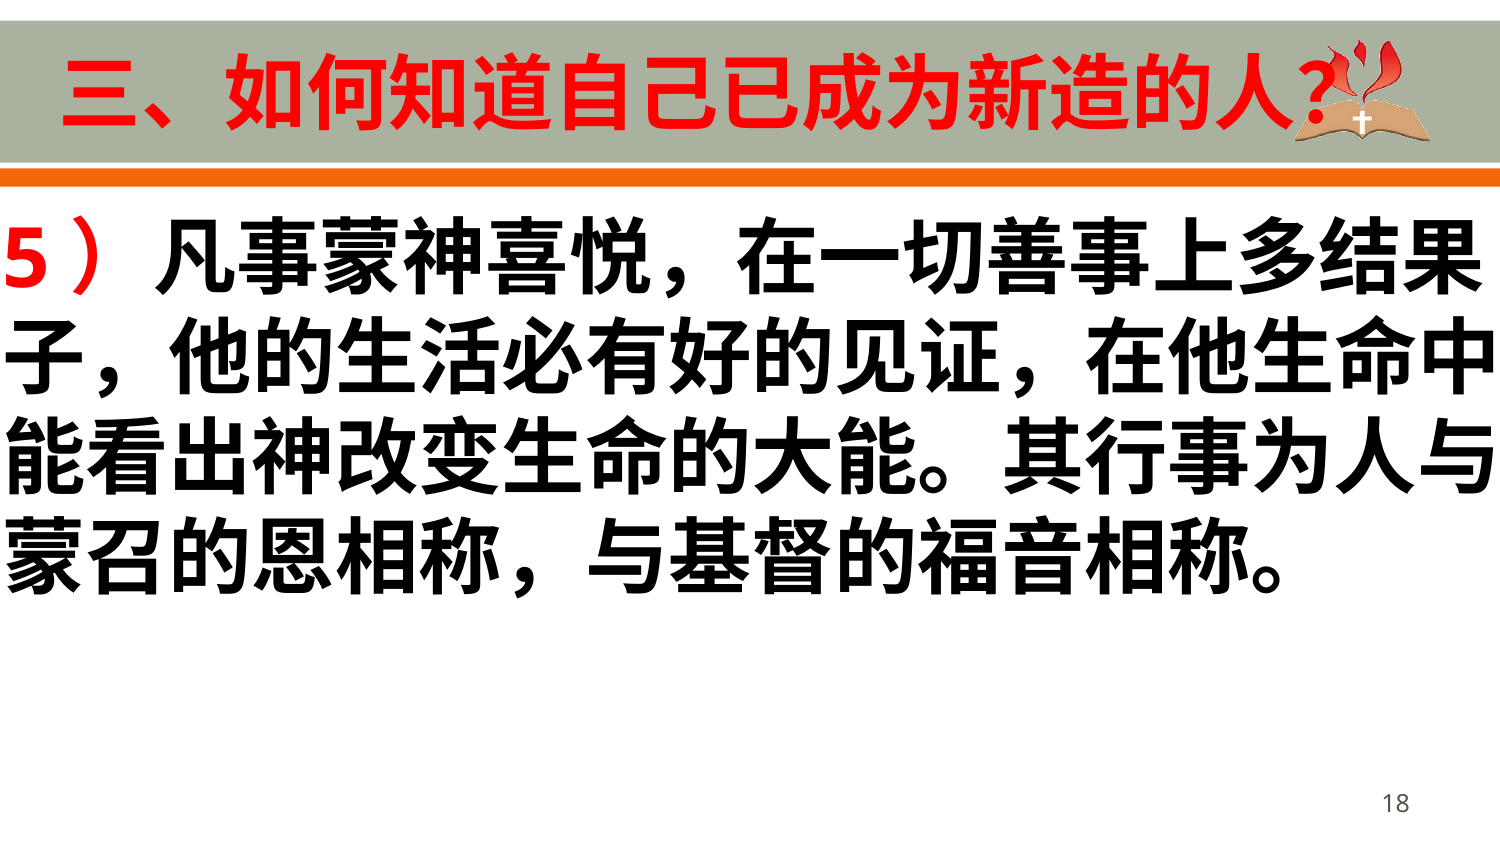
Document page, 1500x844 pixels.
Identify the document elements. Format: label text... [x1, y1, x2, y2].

slide_number 18 [1074, 782, 1425, 827]
title 三、如何知道自己已成为新造的人？ [12, 22, 1425, 160]
picture [1425, 35, 1434, 144]
list 5）凡事蒙神喜悦，在一切善事上多结果子，他的生活必有好的见证，在他生命中能看出神改变生命的大能。其行事为人与蒙召的恩相称，与基督的福音相称。 [0, 196, 1500, 754]
